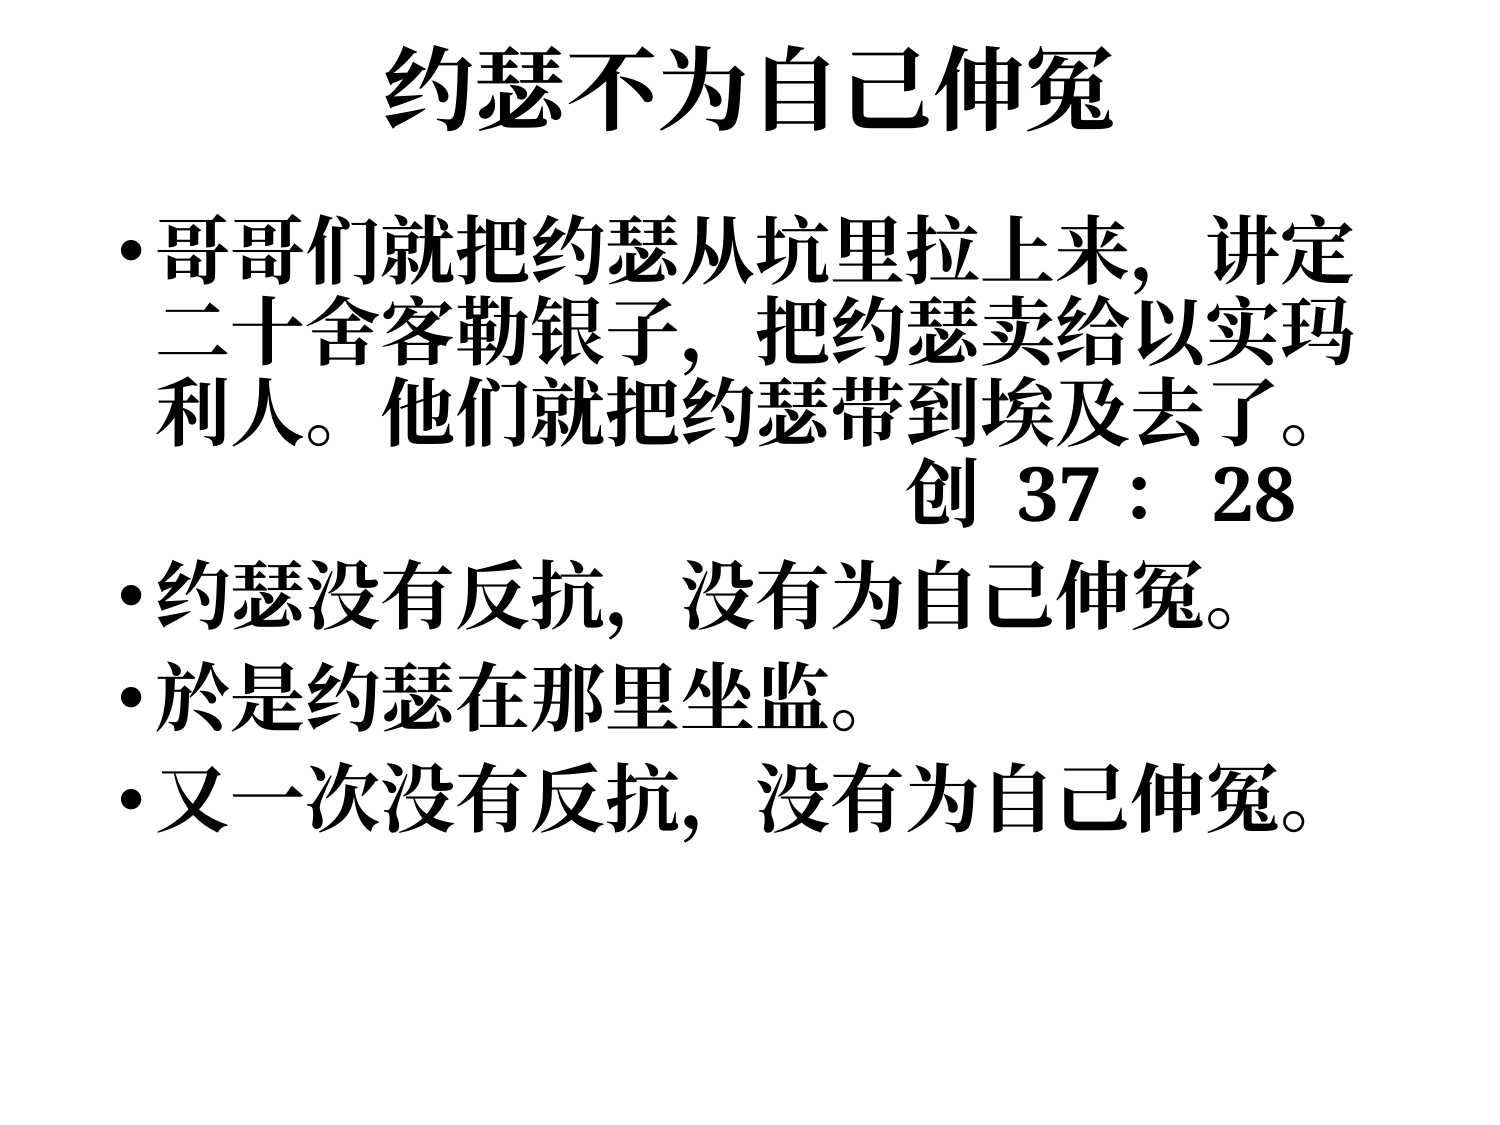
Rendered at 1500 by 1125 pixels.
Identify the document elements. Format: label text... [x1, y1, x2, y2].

title 约瑟不为自己伸冤 [103, 15, 1397, 173]
list 哥哥们就把约瑟从坑里拉上来，讲定二十舍客勒银子，把约瑟卖给以实玛利人。他们就把约瑟带到埃及去了。 创 37：28 约瑟没有反抗，没有为自己伸冤。 於是约瑟在那里坐监。 又一次没有反抗，没有为自己伸冤。 [103, 206, 1397, 1014]
